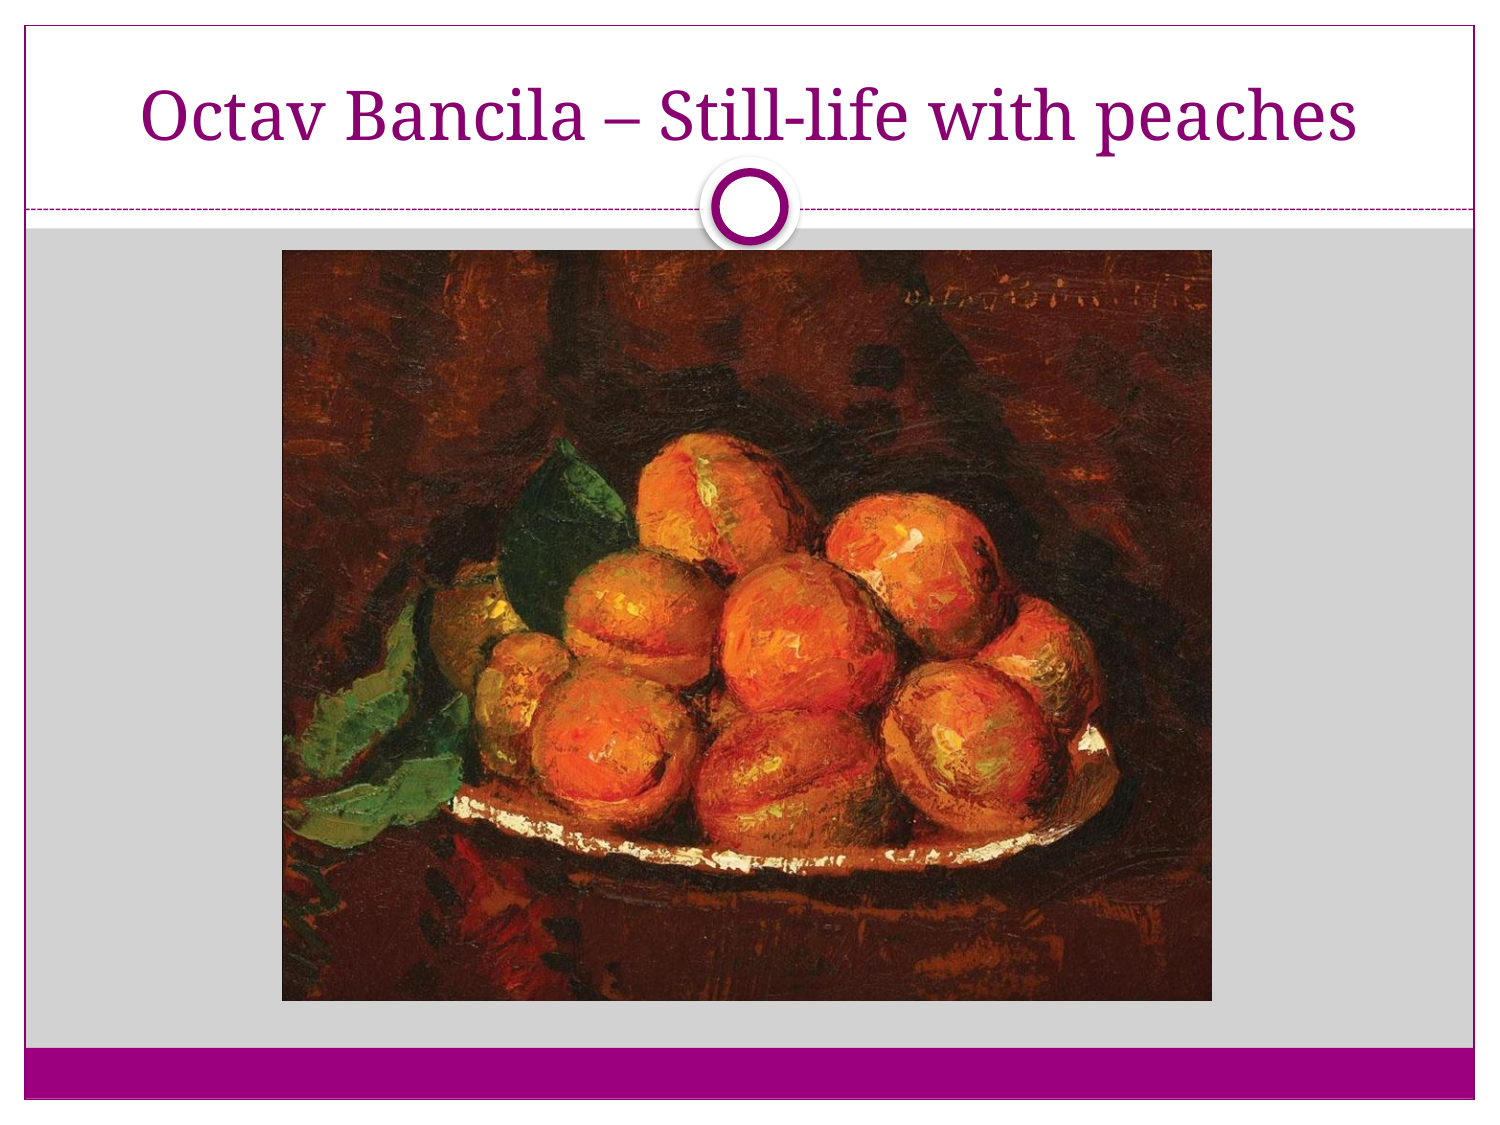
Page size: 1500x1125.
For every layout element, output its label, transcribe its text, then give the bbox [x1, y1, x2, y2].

title Octav Bancila – Still-life with peaches [49, 37, 1450, 162]
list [282, 250, 1212, 1001]
